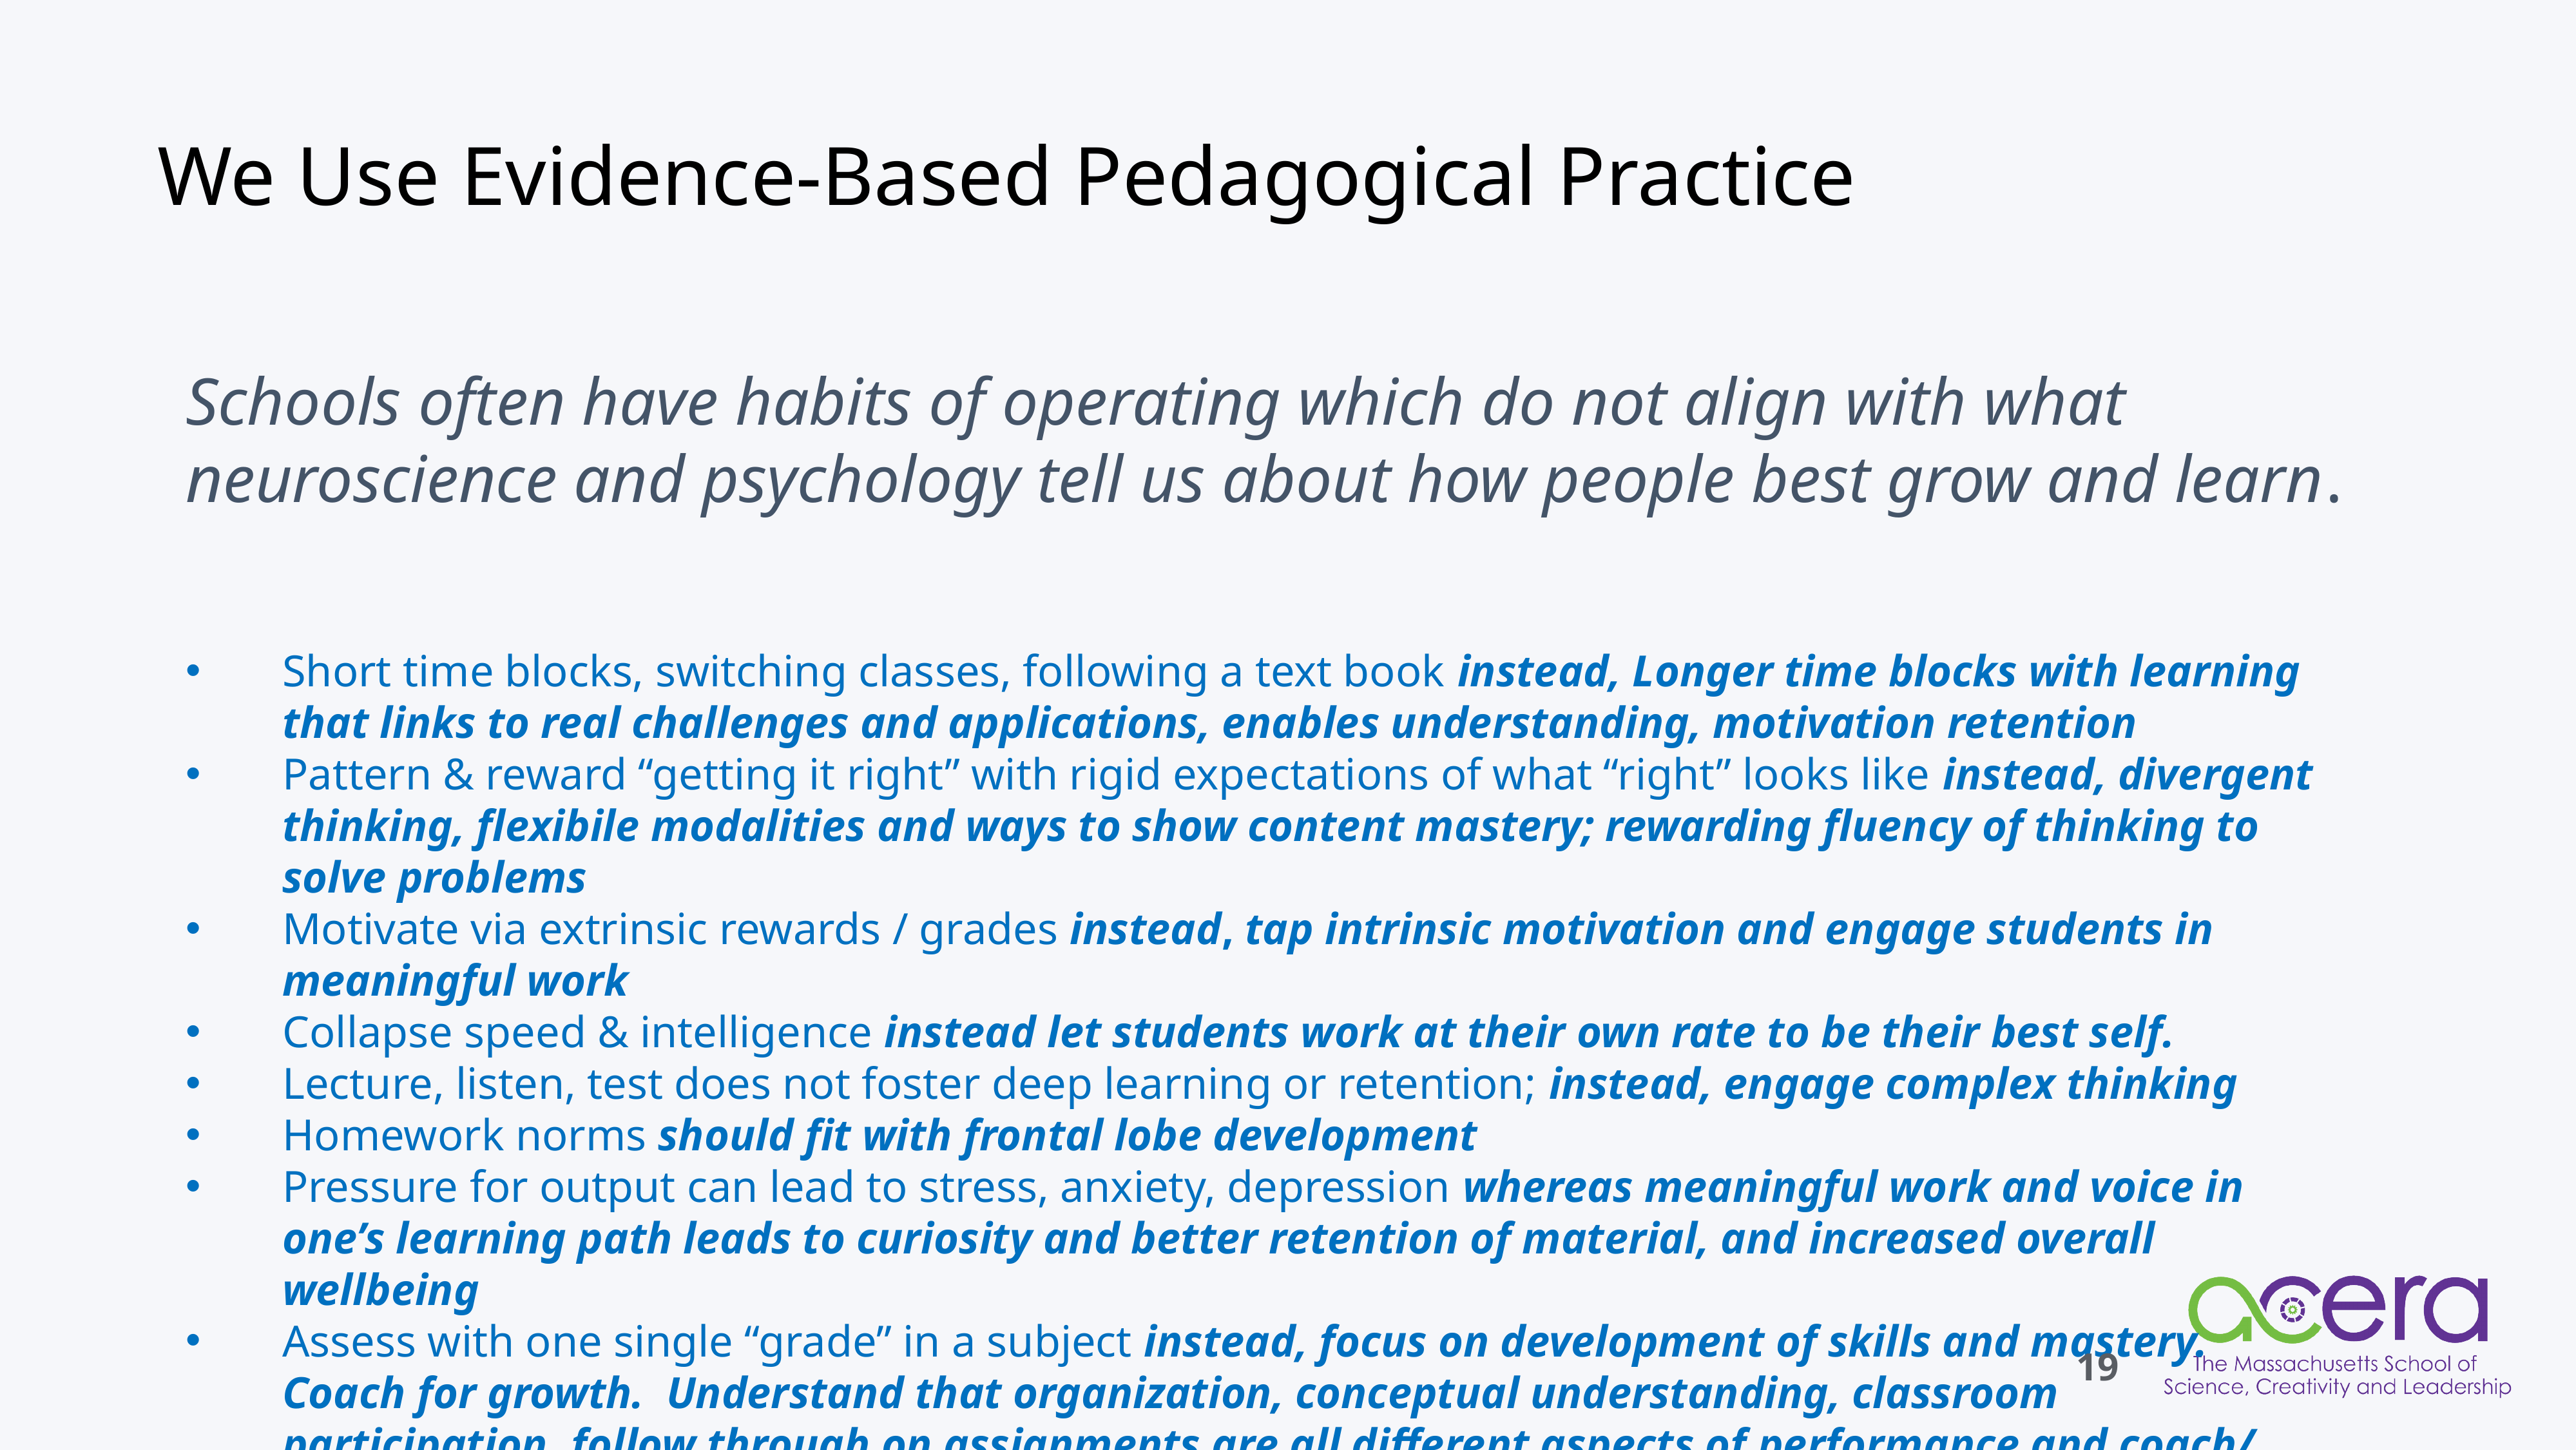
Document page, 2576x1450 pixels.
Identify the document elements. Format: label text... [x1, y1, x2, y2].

picture [2357, 1270, 2515, 1404]
text_box Schools often have habits of operating which do not align with what neuroscience and psychology tell us about how people best grow and learn. Short time blocks, switching classes, following a text book instead, Longer time blocks with learning that links to real challenges and applications, enables understanding, motivation retention Pattern & reward “getting it right” with rigid expectations of what “right” looks like instead, divergent thinking, flexibile modalities and ways to show content mastery; rewarding fluency of thinking to solve problems Motivate via extrinsic rewards / grades instead, tap intrinsic motivation and engage students in meaningful work Collapse speed & intelligence instead let students work at their own rate to be their best self. Lecture, listen, test does not foster deep learning or retention; instead, engage complex thinking Homework norms should fit with frontal lobe development Pressure for output can lead to stress, anxiety, depression whereas meaningful work and voice in one’s learning path leads to curiosity and better retention of material, and increased overall wellbeing Assess with one single “grade” in a subject instead, focus on development of skills and mastery. Coach for growth. Understand that organization, conceptual understanding, classroom participation, follow through on assignments are all different aspects of performance and coach/ comment into each of them [176, 311, 2357, 1450]
text_box 19 [2033, 1313, 2162, 1424]
title We Use Evidence-Based Pedagogical Practice [147, 57, 2113, 300]
